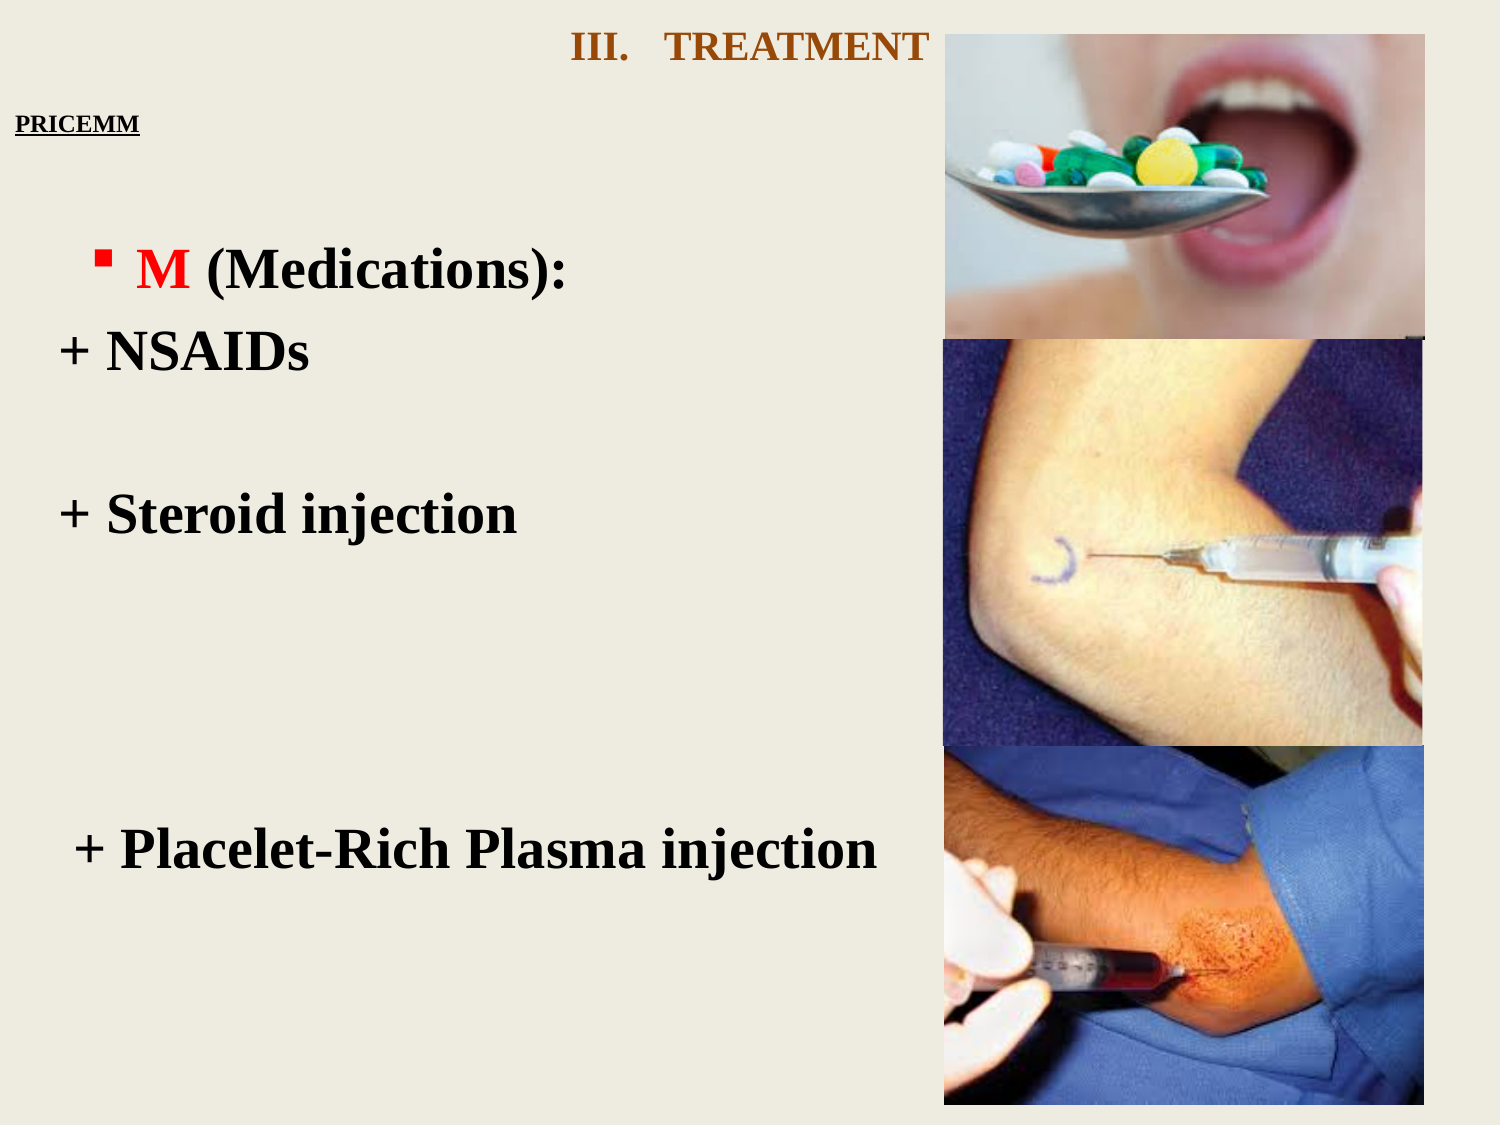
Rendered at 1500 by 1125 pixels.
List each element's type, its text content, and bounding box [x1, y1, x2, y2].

text_box + Placelet-Rich Plasma injection [58, 802, 900, 933]
picture [942, 34, 1426, 746]
picture [943, 751, 1424, 1105]
title TREATMENT [75, 0, 1425, 88]
list PRICEMM M (Medications): + NSAIDs + Steroid injection [0, 99, 763, 1005]
